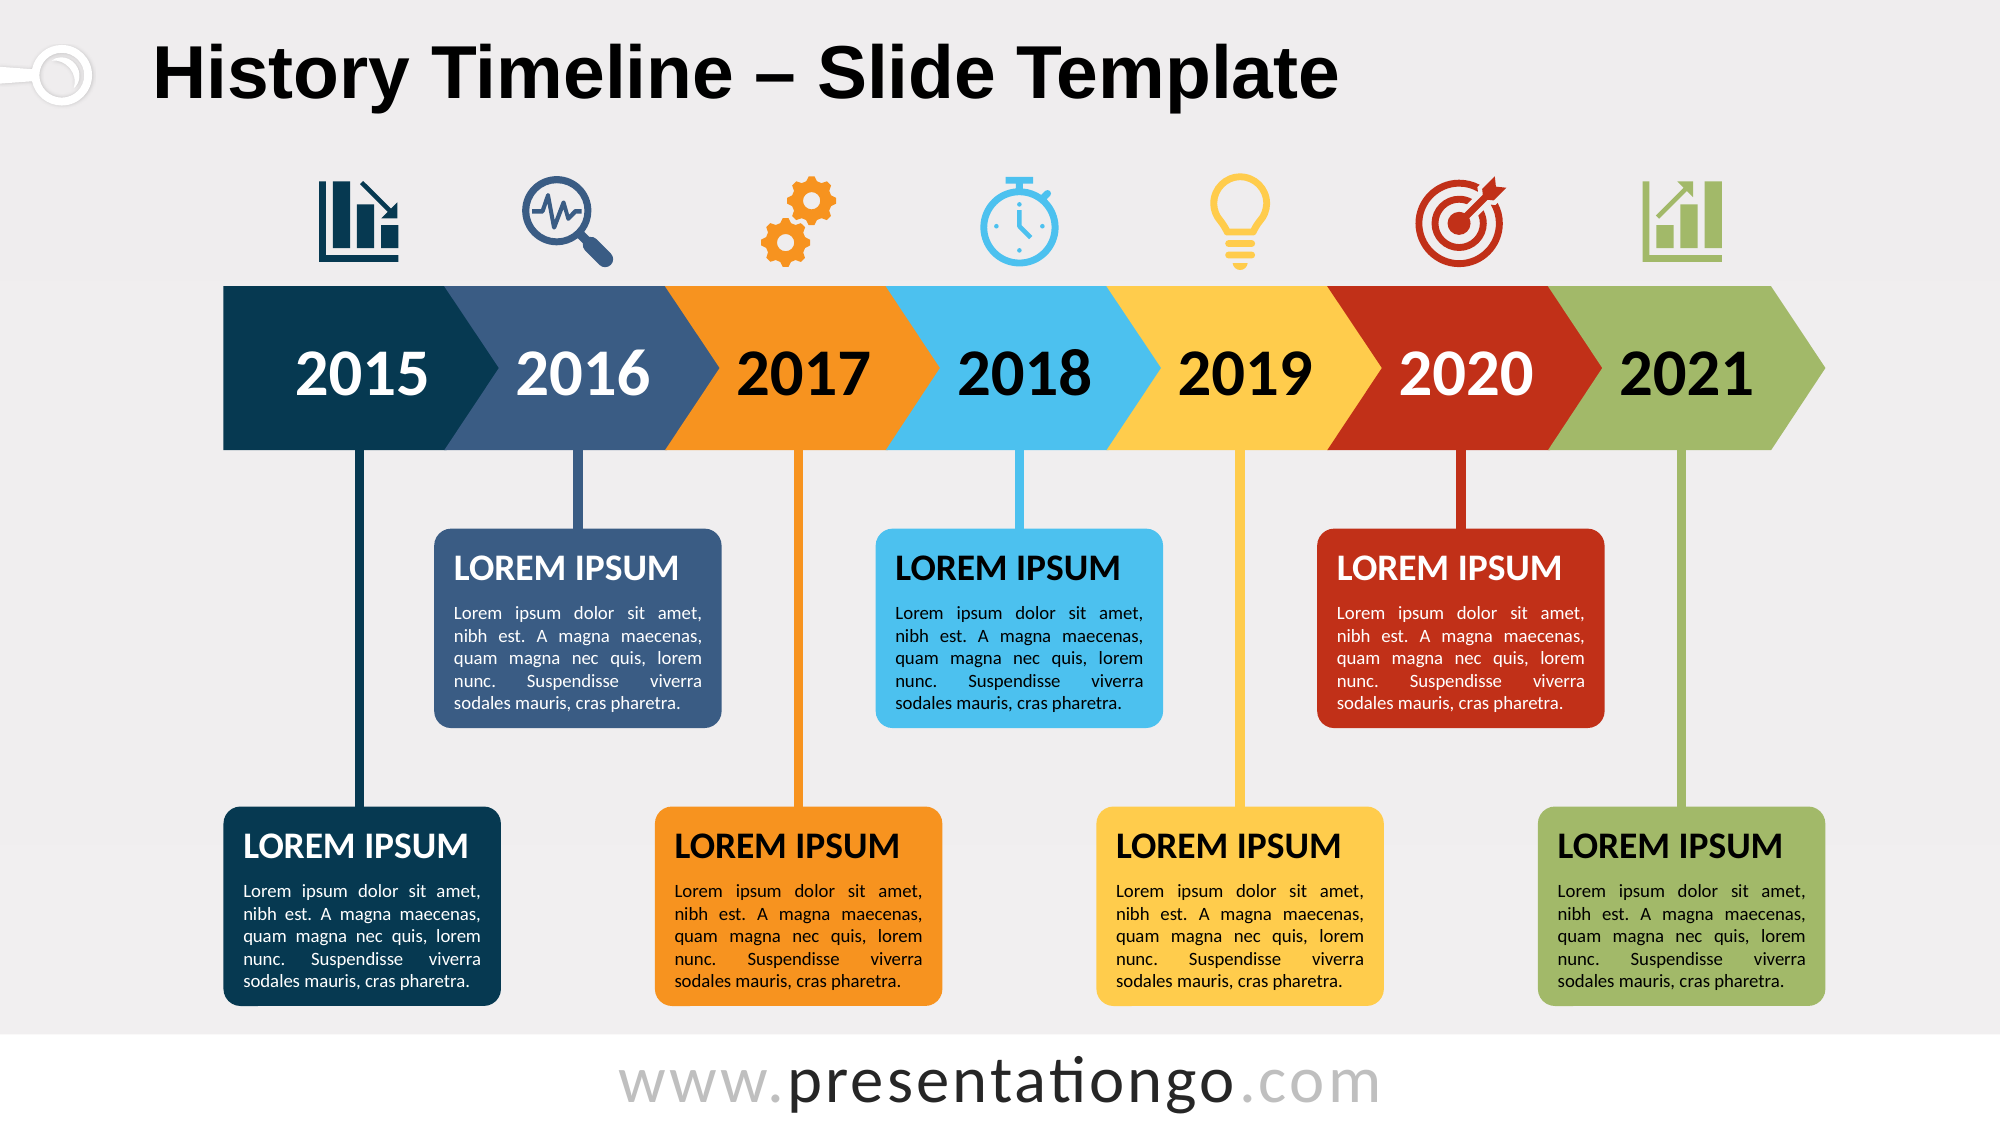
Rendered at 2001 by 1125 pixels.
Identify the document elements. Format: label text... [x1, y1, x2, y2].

text_box Lorem ipsum Lorem ipsum dolor sit amet, nibh est. A magna maecenas, quam magna nec quis, lorem nunc. Suspendisse viverra sodales mauris, cras pharetra. [433, 527, 723, 730]
text_box 2018 [885, 286, 1160, 451]
text_box 2015 [223, 286, 498, 451]
text_box Lorem ipsum Lorem ipsum dolor sit amet, nibh est. A magna maecenas, quam magna nec quis, lorem nunc. Suspendisse viverra sodales mauris, cras pharetra. [1316, 527, 1606, 730]
text_box [980, 176, 1059, 267]
text_box 2016 [444, 286, 718, 451]
text_box Lorem ipsum Lorem ipsum dolor sit amet, nibh est. A magna maecenas, quam magna nec quis, lorem nunc. Suspendisse viverra sodales mauris, cras pharetra. [874, 527, 1165, 730]
text_box [1225, 251, 1256, 259]
text_box [761, 218, 811, 267]
text_box Lorem ipsum Lorem ipsum dolor sit amet, nibh est. A magna maecenas, quam magna nec quis, lorem nunc. Suspendisse viverra sodales mauris, cras pharetra. [1095, 805, 1385, 1008]
text_box [1225, 240, 1256, 247]
text_box 2019 [1106, 286, 1381, 451]
text_box Lorem ipsum Lorem ipsum dolor sit amet, nibh est. A magna maecenas, quam magna nec quis, lorem nunc. Suspendisse viverra sodales mauris, cras pharetra. [222, 805, 502, 1008]
text_box [319, 181, 399, 262]
text_box [1447, 176, 1507, 235]
text_box [522, 176, 614, 268]
text_box [1415, 179, 1503, 268]
text_box 2020 [1327, 286, 1601, 451]
title History Timeline – Slide Template [137, 26, 1863, 148]
text_box Lorem ipsum Lorem ipsum dolor sit amet, nibh est. A magna maecenas, quam magna nec quis, lorem nunc. Suspendisse viverra sodales mauris, cras pharetra. [1536, 805, 1827, 1008]
text_box [1642, 181, 1722, 262]
text_box Lorem ipsum Lorem ipsum dolor sit amet, nibh est. A magna maecenas, quam magna nec quis, lorem nunc. Suspendisse viverra sodales mauris, cras pharetra. [653, 805, 944, 1008]
text_box [1210, 173, 1271, 236]
text_box [787, 176, 837, 226]
text_box 2017 [664, 286, 939, 451]
text_box [1232, 263, 1248, 271]
text_box 2021 [1547, 286, 1826, 451]
